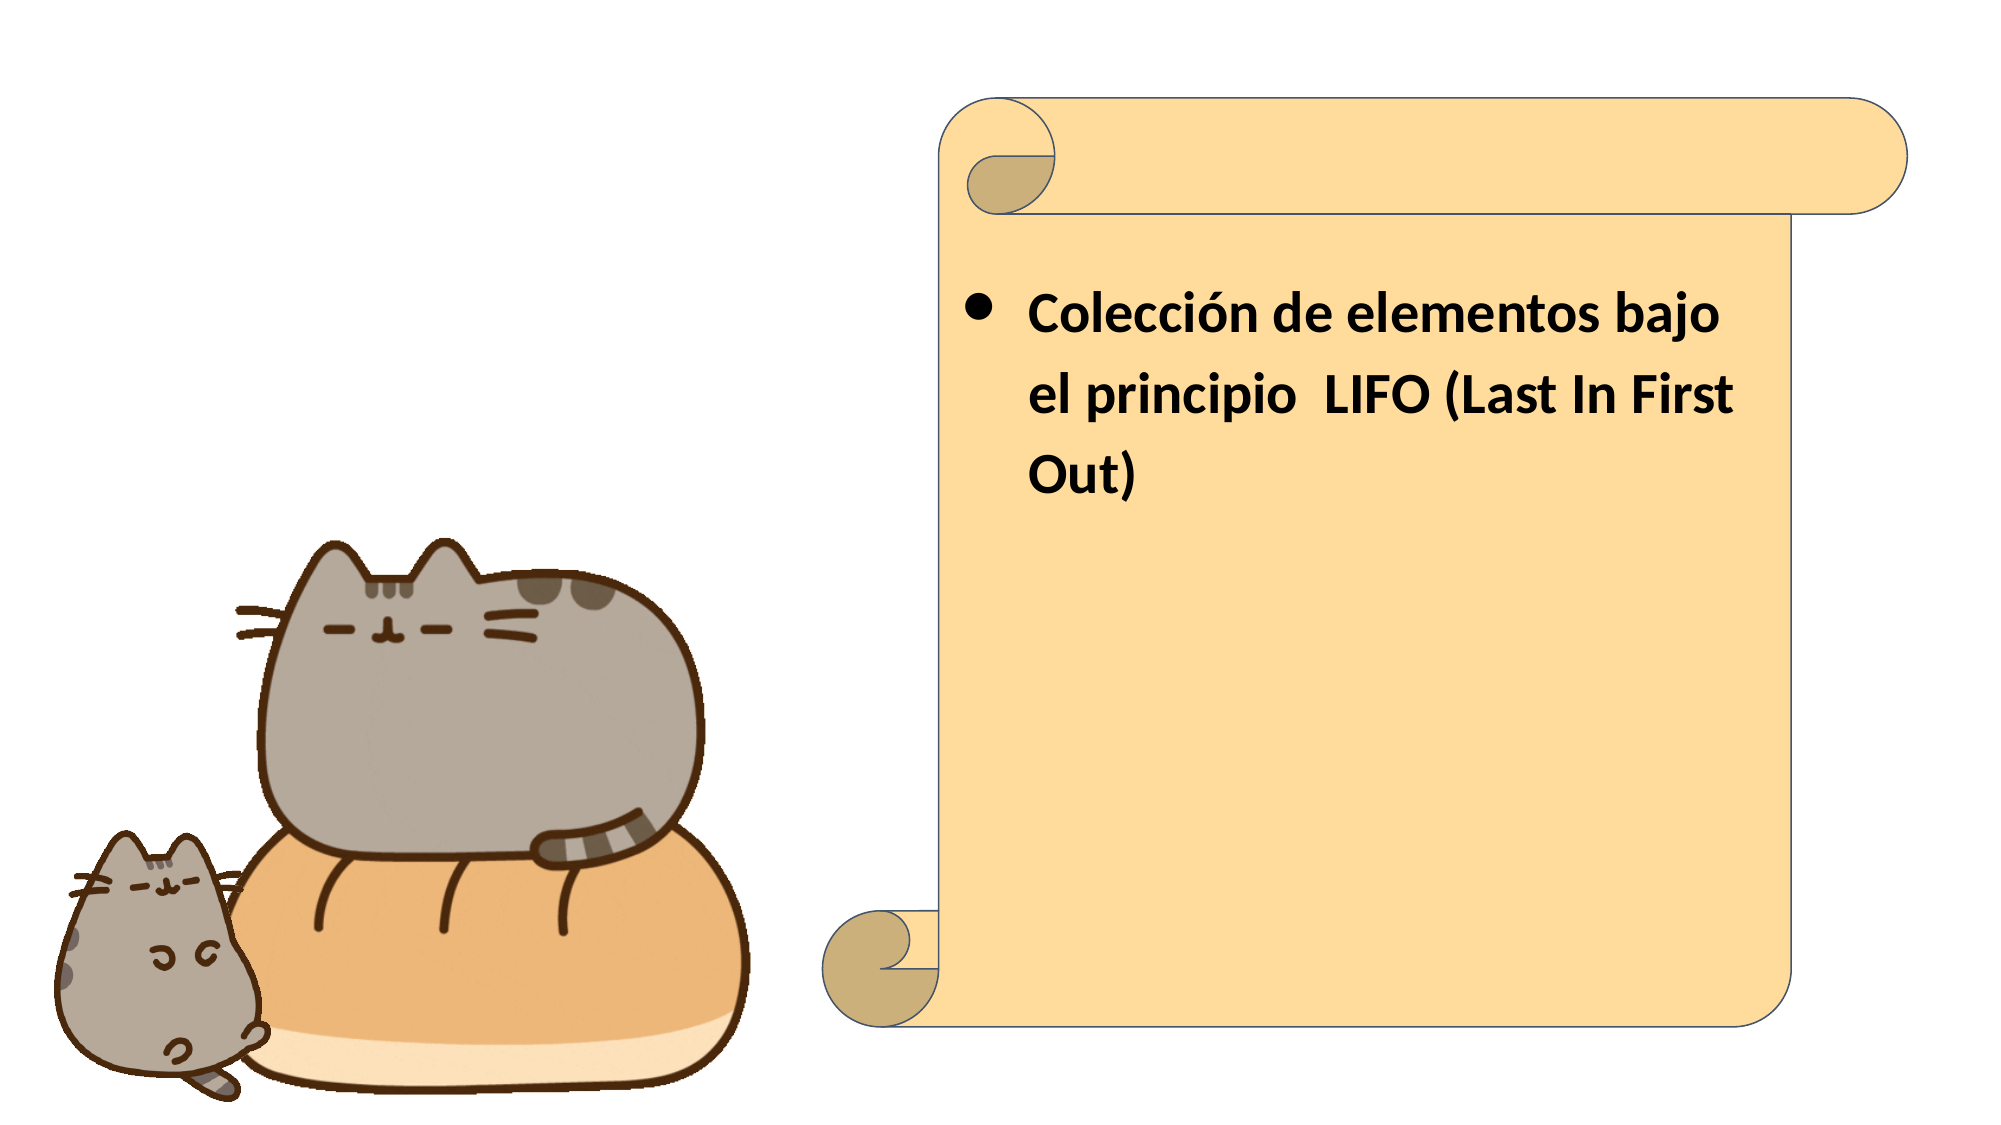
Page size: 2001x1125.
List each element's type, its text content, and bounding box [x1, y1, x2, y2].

text_box Colección de elementos bajo el principio LIFO (Last In First Out) [822, 97, 1908, 1027]
picture [23, 532, 766, 1102]
